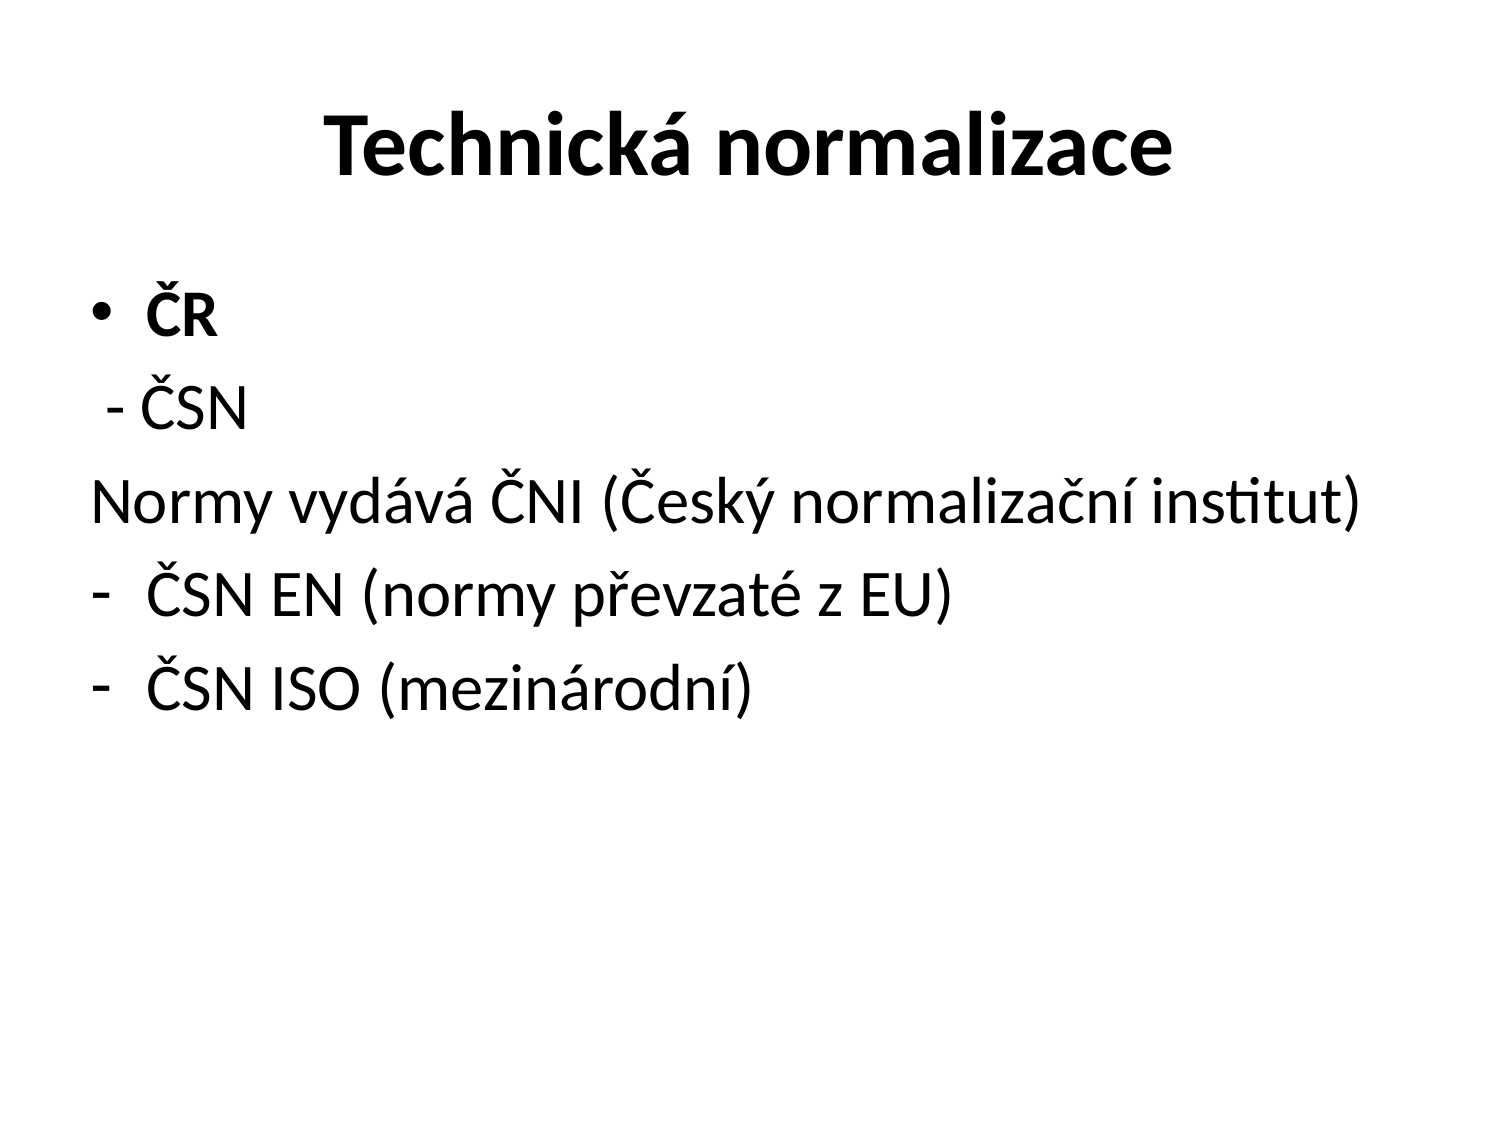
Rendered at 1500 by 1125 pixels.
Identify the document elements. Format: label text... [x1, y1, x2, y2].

list ČR - ČSN Normy vydává ČNI (Český normalizační institut) ČSN EN (normy převzaté z EU) ČSN ISO (mezinárodní) [75, 262, 1425, 1005]
title Technická normalizace [75, 45, 1425, 233]
